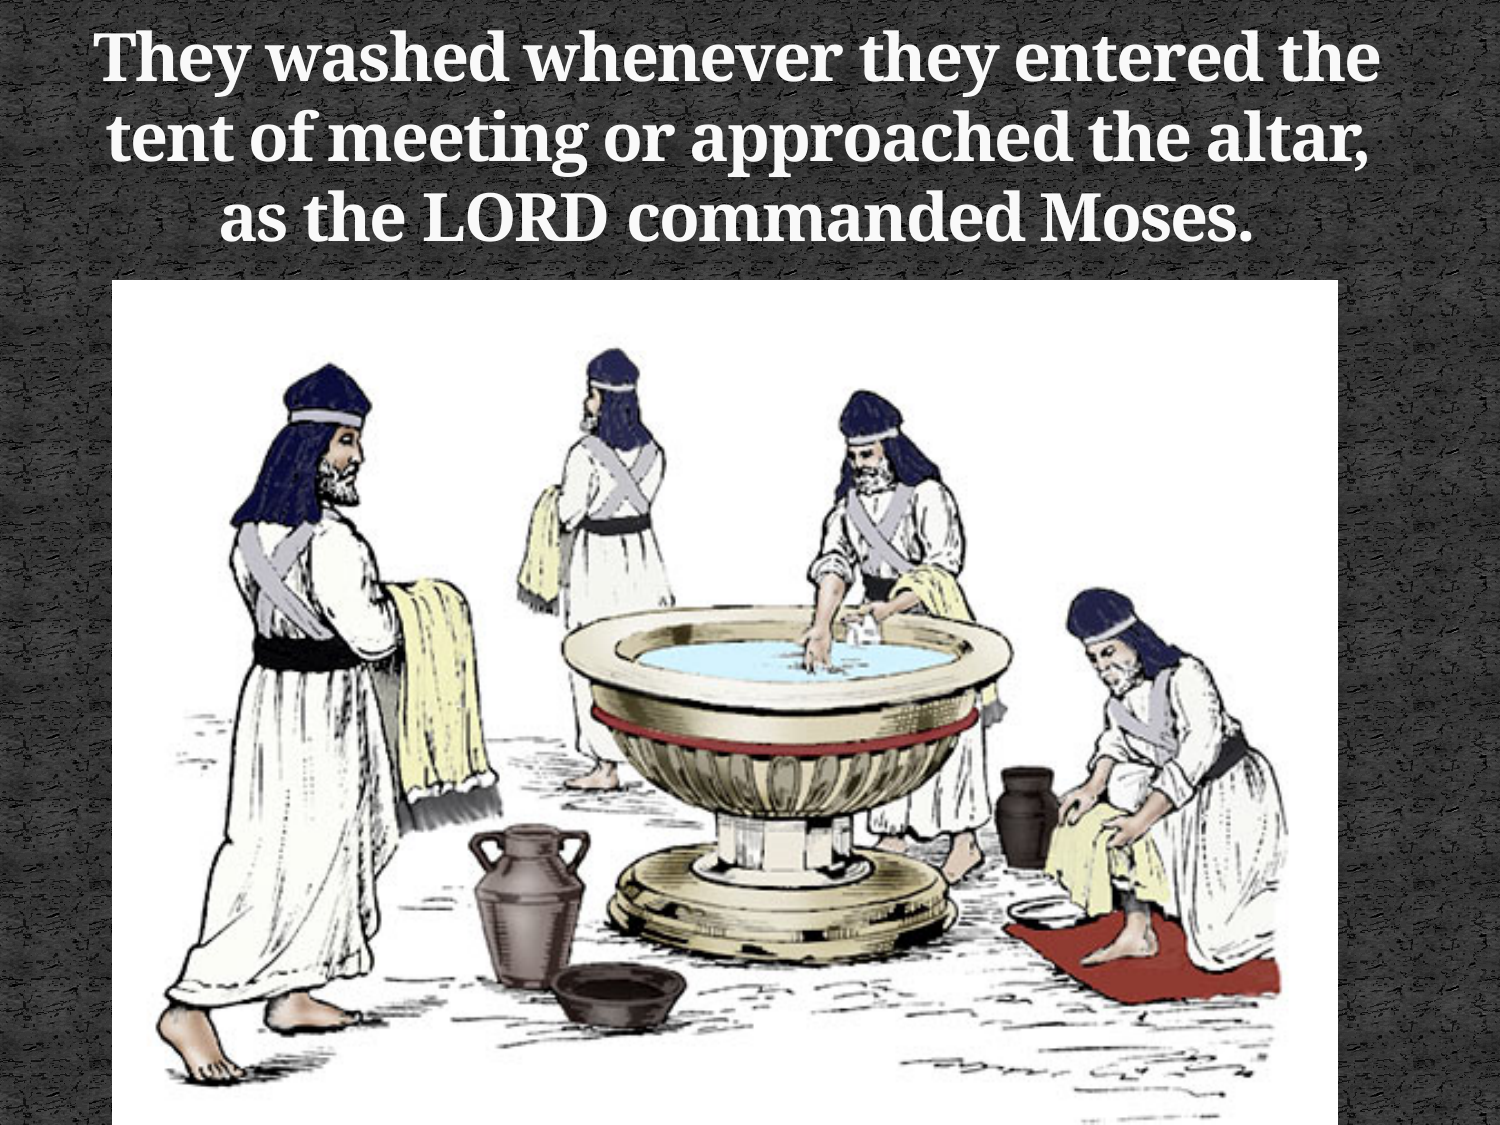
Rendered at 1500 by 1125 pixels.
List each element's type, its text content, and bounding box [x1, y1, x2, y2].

picture [112, 280, 1338, 1125]
title They washed whenever they entered the tent of meeting or approached the altar, as the Lord commanded Moses. [62, 44, 1413, 263]
